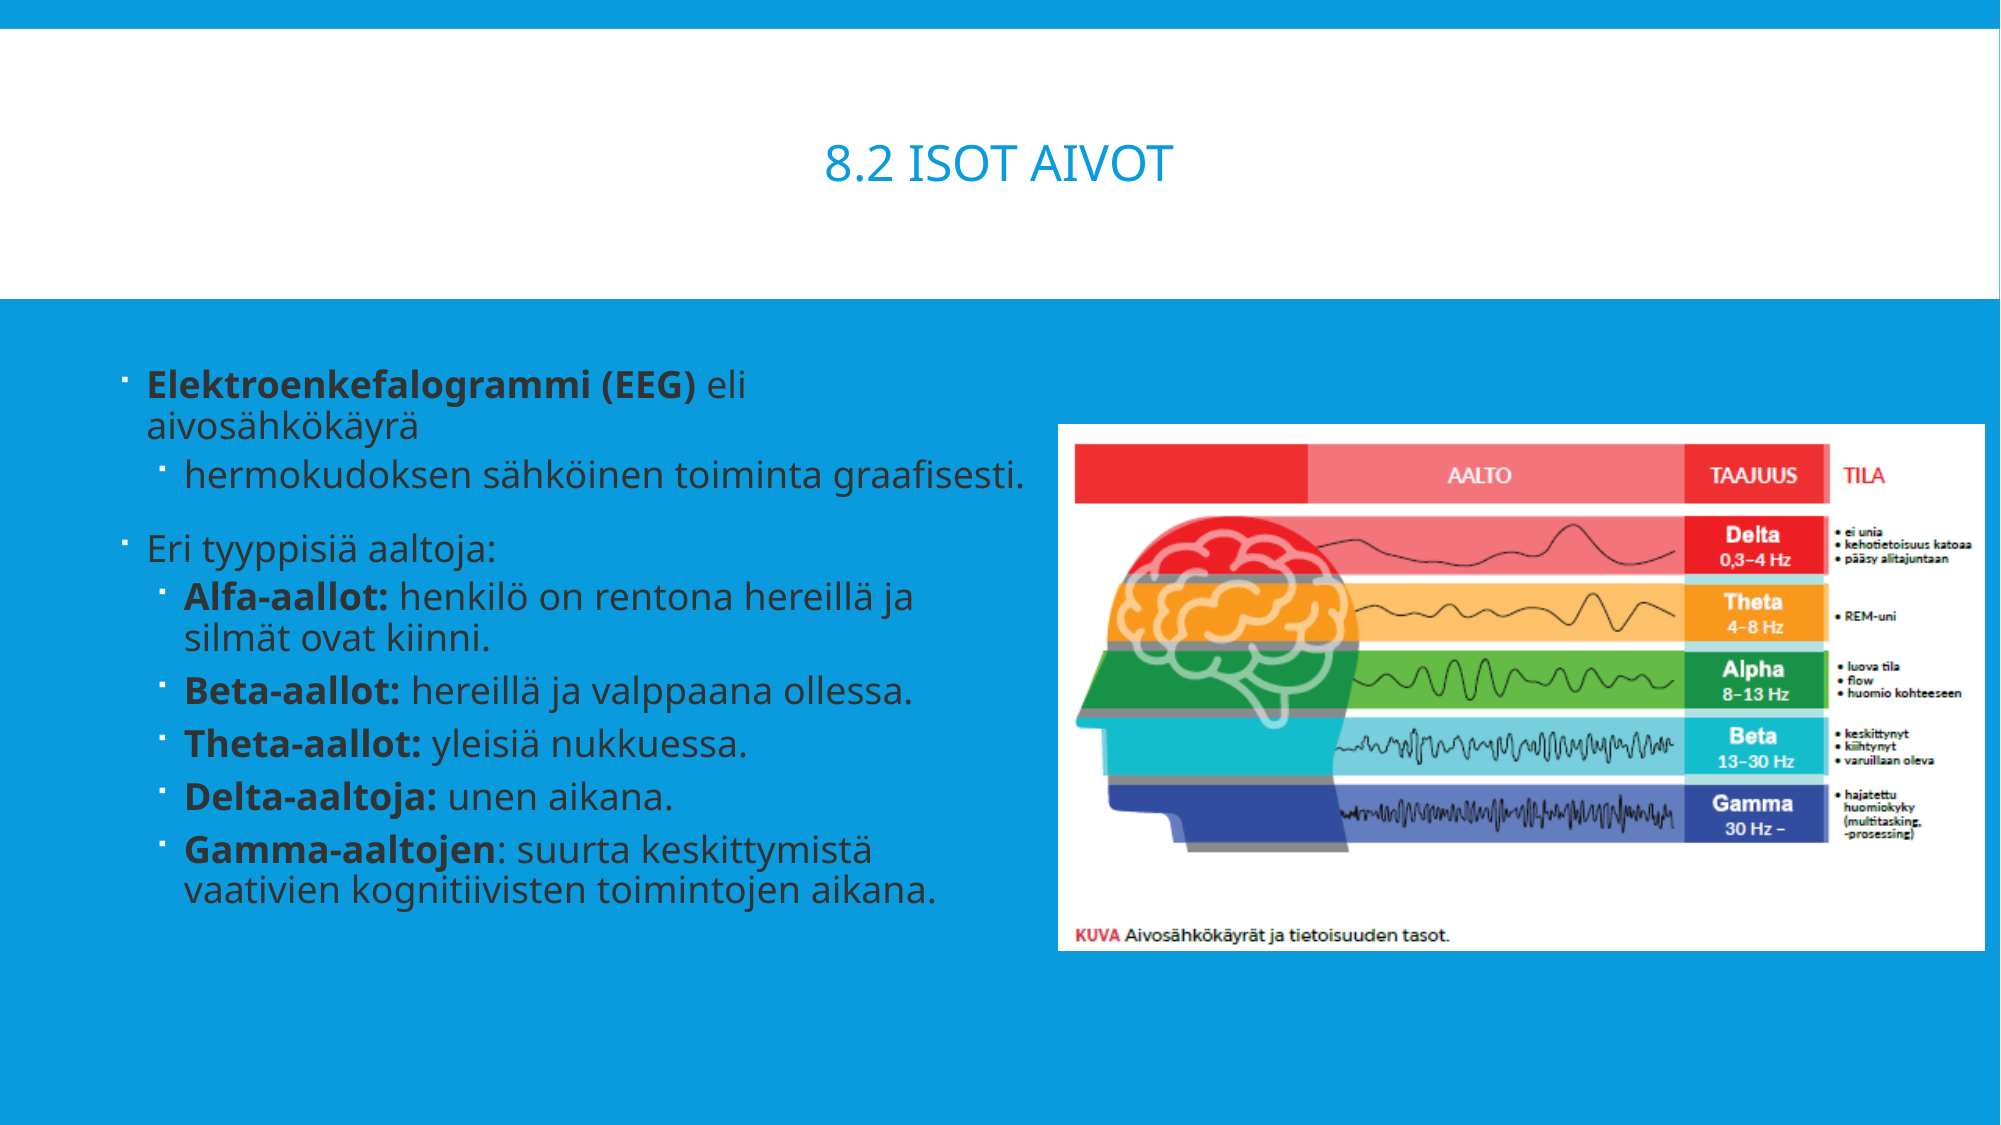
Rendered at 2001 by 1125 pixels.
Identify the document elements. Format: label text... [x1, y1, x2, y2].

picture [1059, 425, 1984, 950]
title 8.2 Isot aivot [197, 42, 1803, 290]
list Elektroenkefalogrammi (EEG) eli aivosähkökäyrä hermokudoksen sähköinen toiminta graafisesti. Eri tyyppisiä aaltoja: Alfa-aallot: henkilö on rentona hereillä ja silmät ovat kiinni. Beta-aallot: hereillä ja valppaana ollessa. Theta-aallot: yleisiä nukkuessa. Delta-aaltoja: unen aikana. Gamma-aaltojen: suurta keskittymistä vaativien kognitiivisten toimintojen aikana. [101, 359, 1042, 1050]
